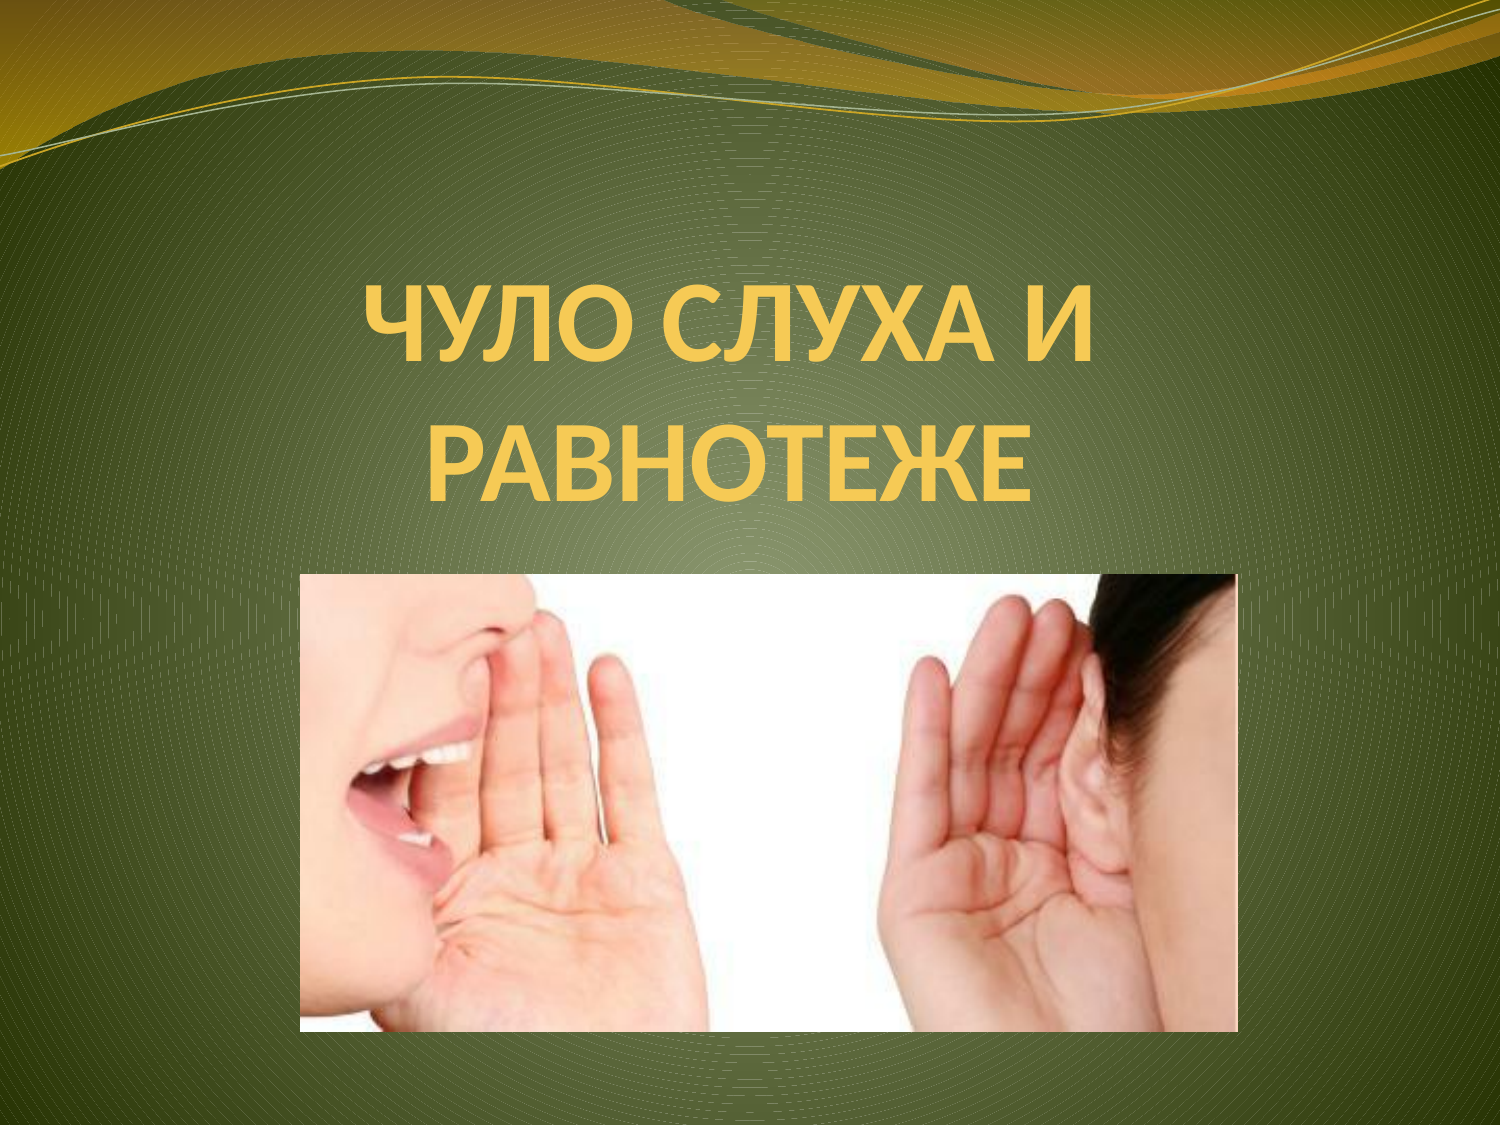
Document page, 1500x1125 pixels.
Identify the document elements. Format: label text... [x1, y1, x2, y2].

title ЧУЛО СЛУХА И РАВНОТЕЖЕ [87, 224, 1376, 525]
picture [299, 574, 1238, 1032]
